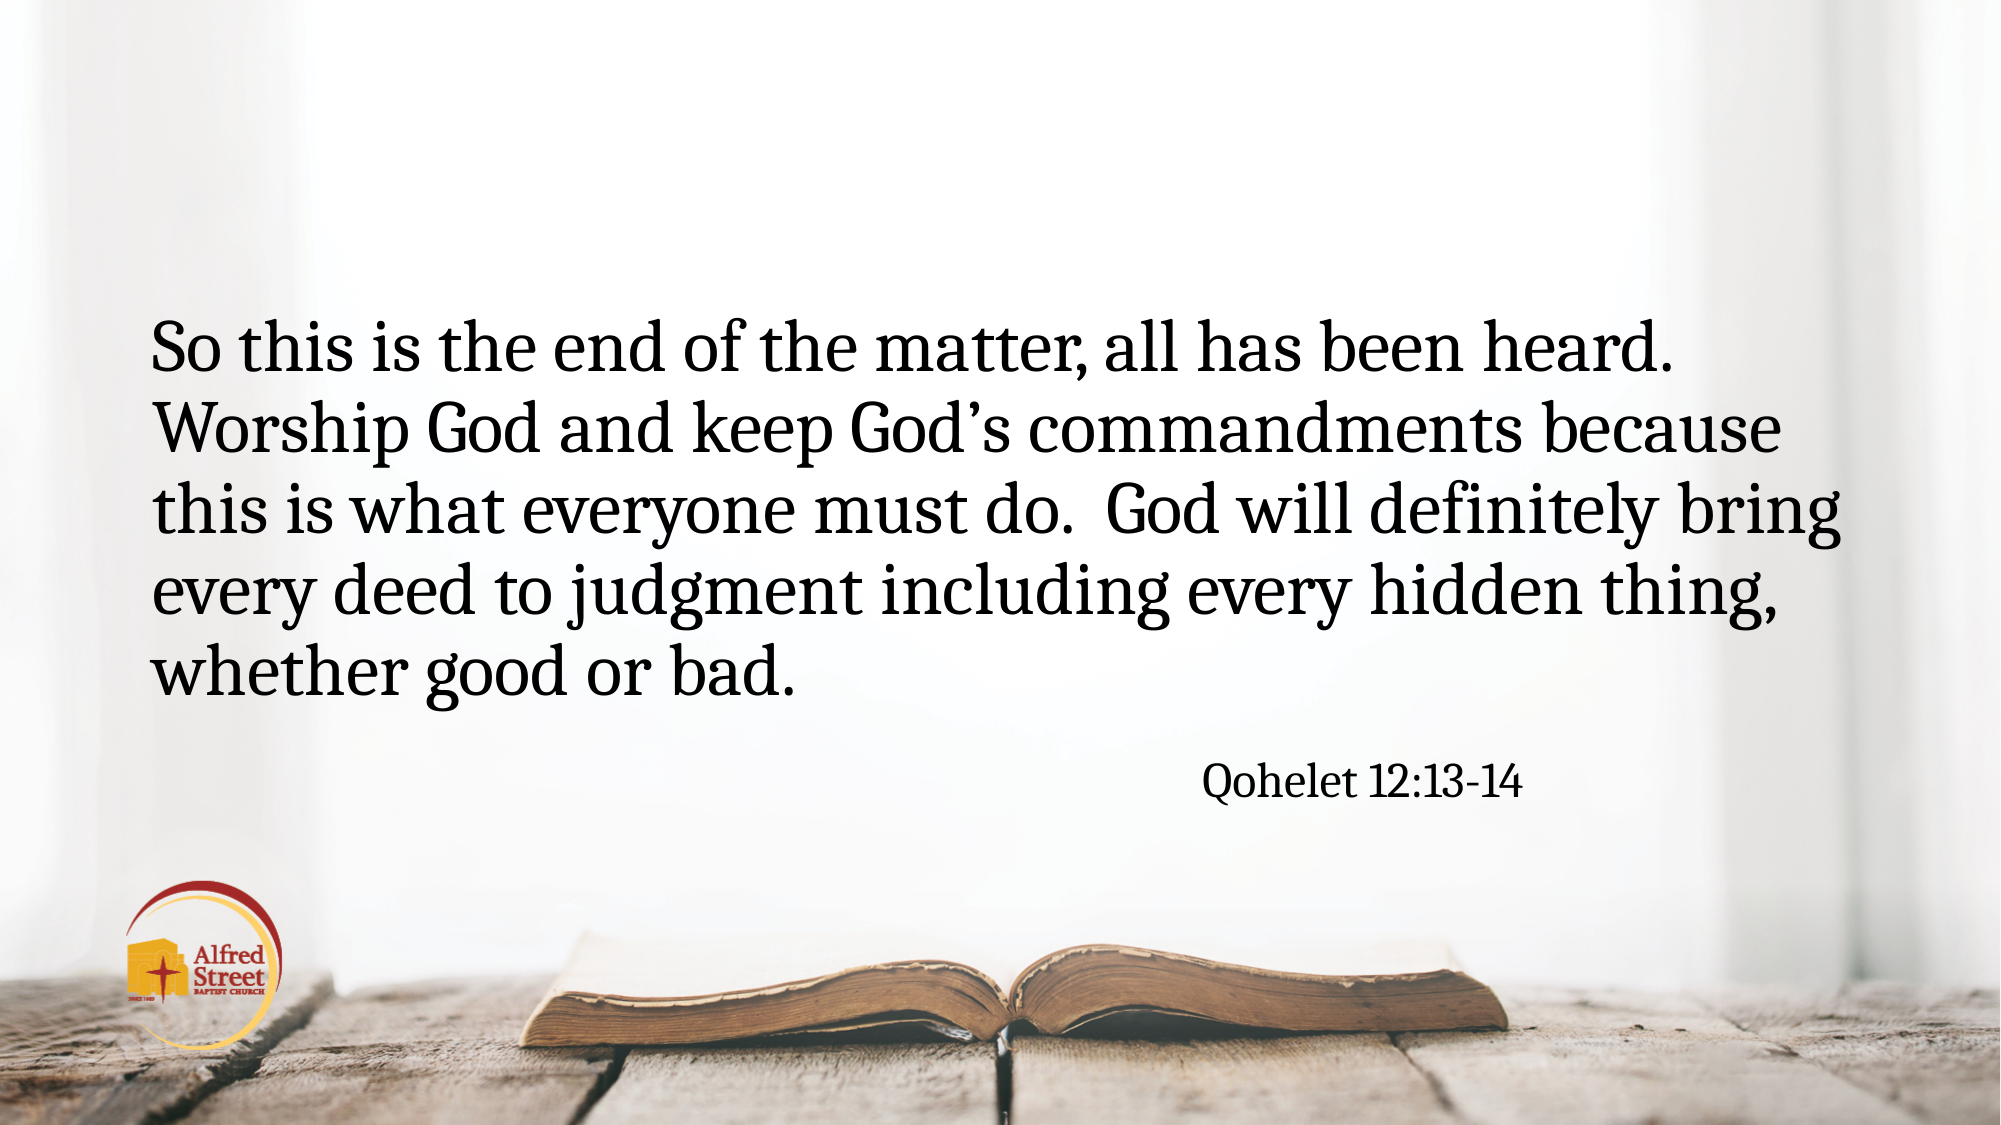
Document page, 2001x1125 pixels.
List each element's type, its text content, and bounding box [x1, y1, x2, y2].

picture [0, 0, 2001, 1125]
list So this is the end of the matter, all has been heard. Worship God and keep God’s commandments because this is what everyone must do. God will definitely bring every deed to judgment including every hidden thing, whether good or bad. Qohelet 12:13-14 [137, 299, 1863, 1014]
